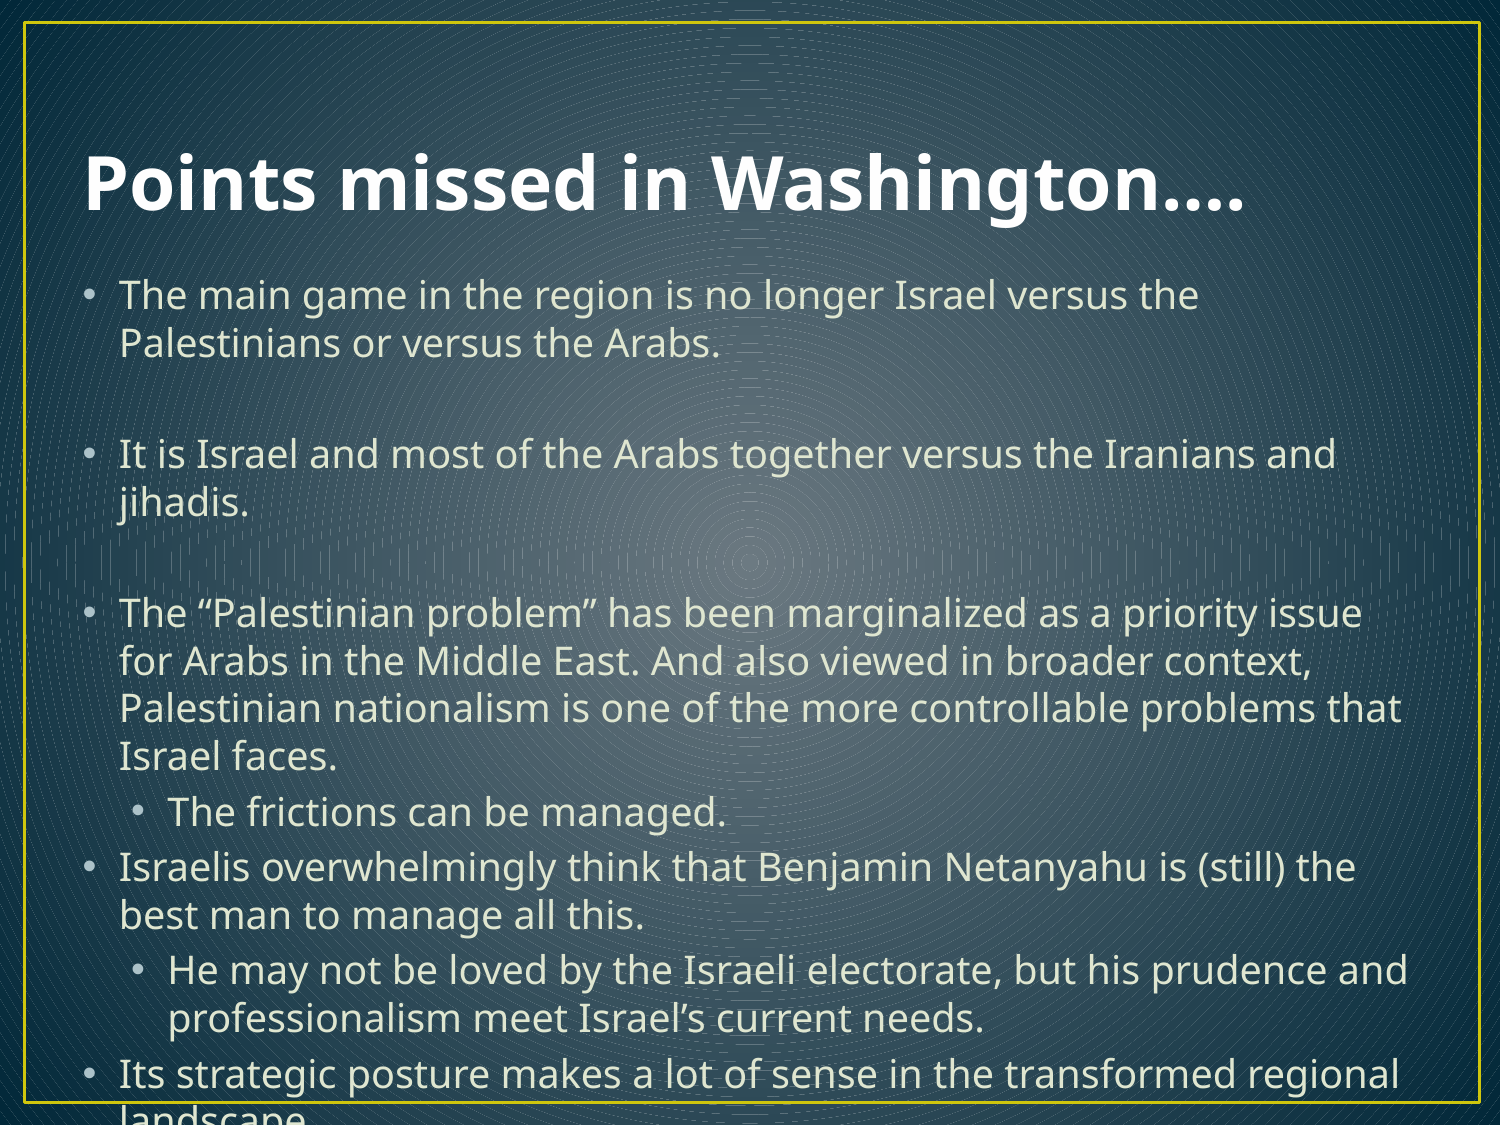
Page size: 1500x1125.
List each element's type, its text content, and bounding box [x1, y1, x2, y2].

list The main game in the region is no longer Israel versus the Palestinians or versus the Arabs. It is Israel and most of the Arabs together versus the Iranians and jihadis. The “Palestinian problem” has been marginalized as a priority issue for Arabs in the Middle East. And also viewed in broader context, Palestinian nationalism is one of the more controllable problems that Israel faces. The frictions can be managed. Israelis overwhelmingly think that Benjamin Netanyahu is (still) the best man to manage all this. He may not be loved by the Israeli electorate, but his prudence and professionalism meet Israel’s current needs. Its strategic posture makes a lot of sense in the transformed regional landscape. [74, 261, 1426, 1006]
title Points missed in Washington…. [74, 44, 1426, 234]
